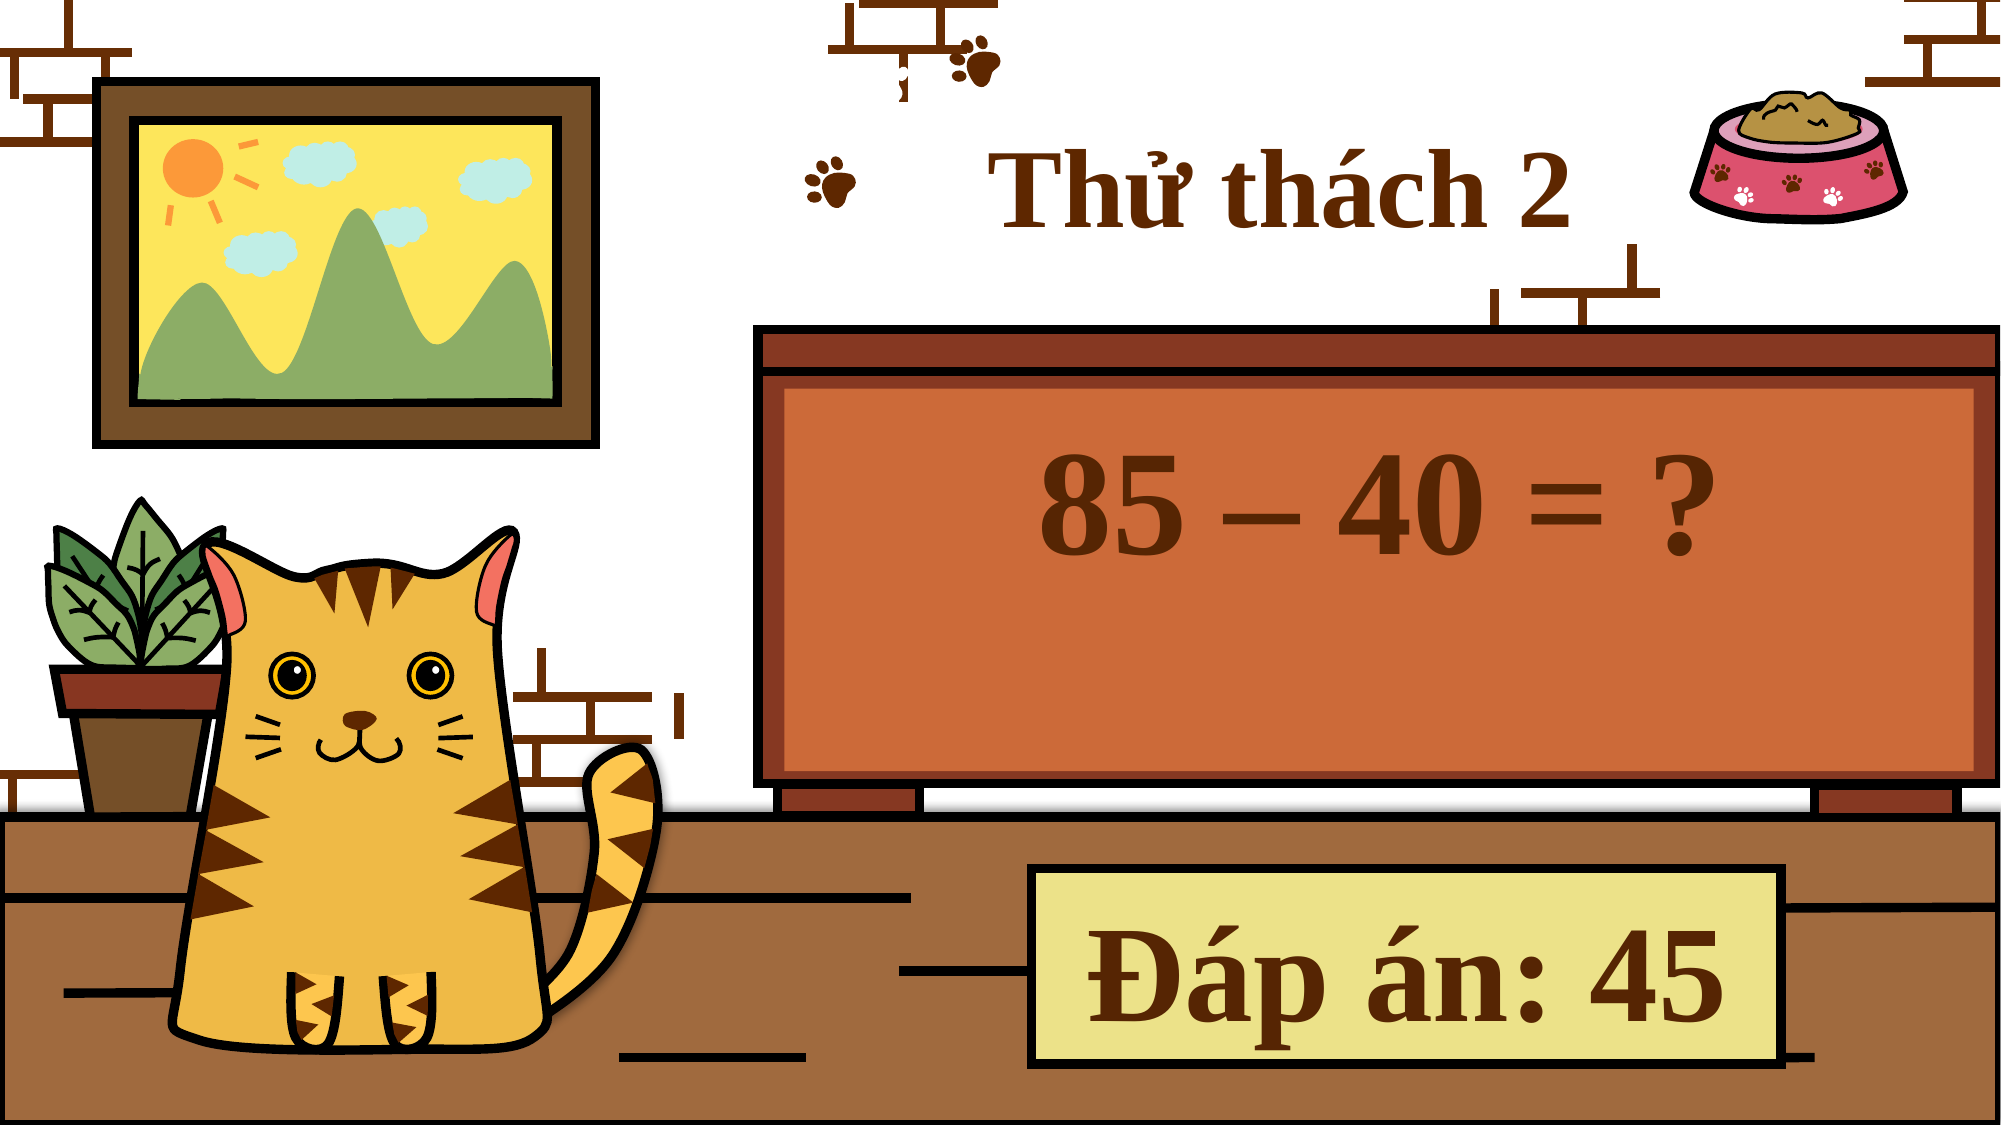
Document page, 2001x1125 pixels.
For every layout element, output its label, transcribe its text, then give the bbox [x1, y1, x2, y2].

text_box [172, 530, 657, 1051]
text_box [47, 519, 232, 818]
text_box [96, 81, 596, 445]
text_box 85 – 40 = ? [776, 396, 1984, 592]
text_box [1694, 92, 1904, 220]
text_box Đáp án: 45 [1031, 867, 1782, 1065]
text_box Thử thách 2 [918, 107, 1672, 258]
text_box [775, 53, 1011, 168]
